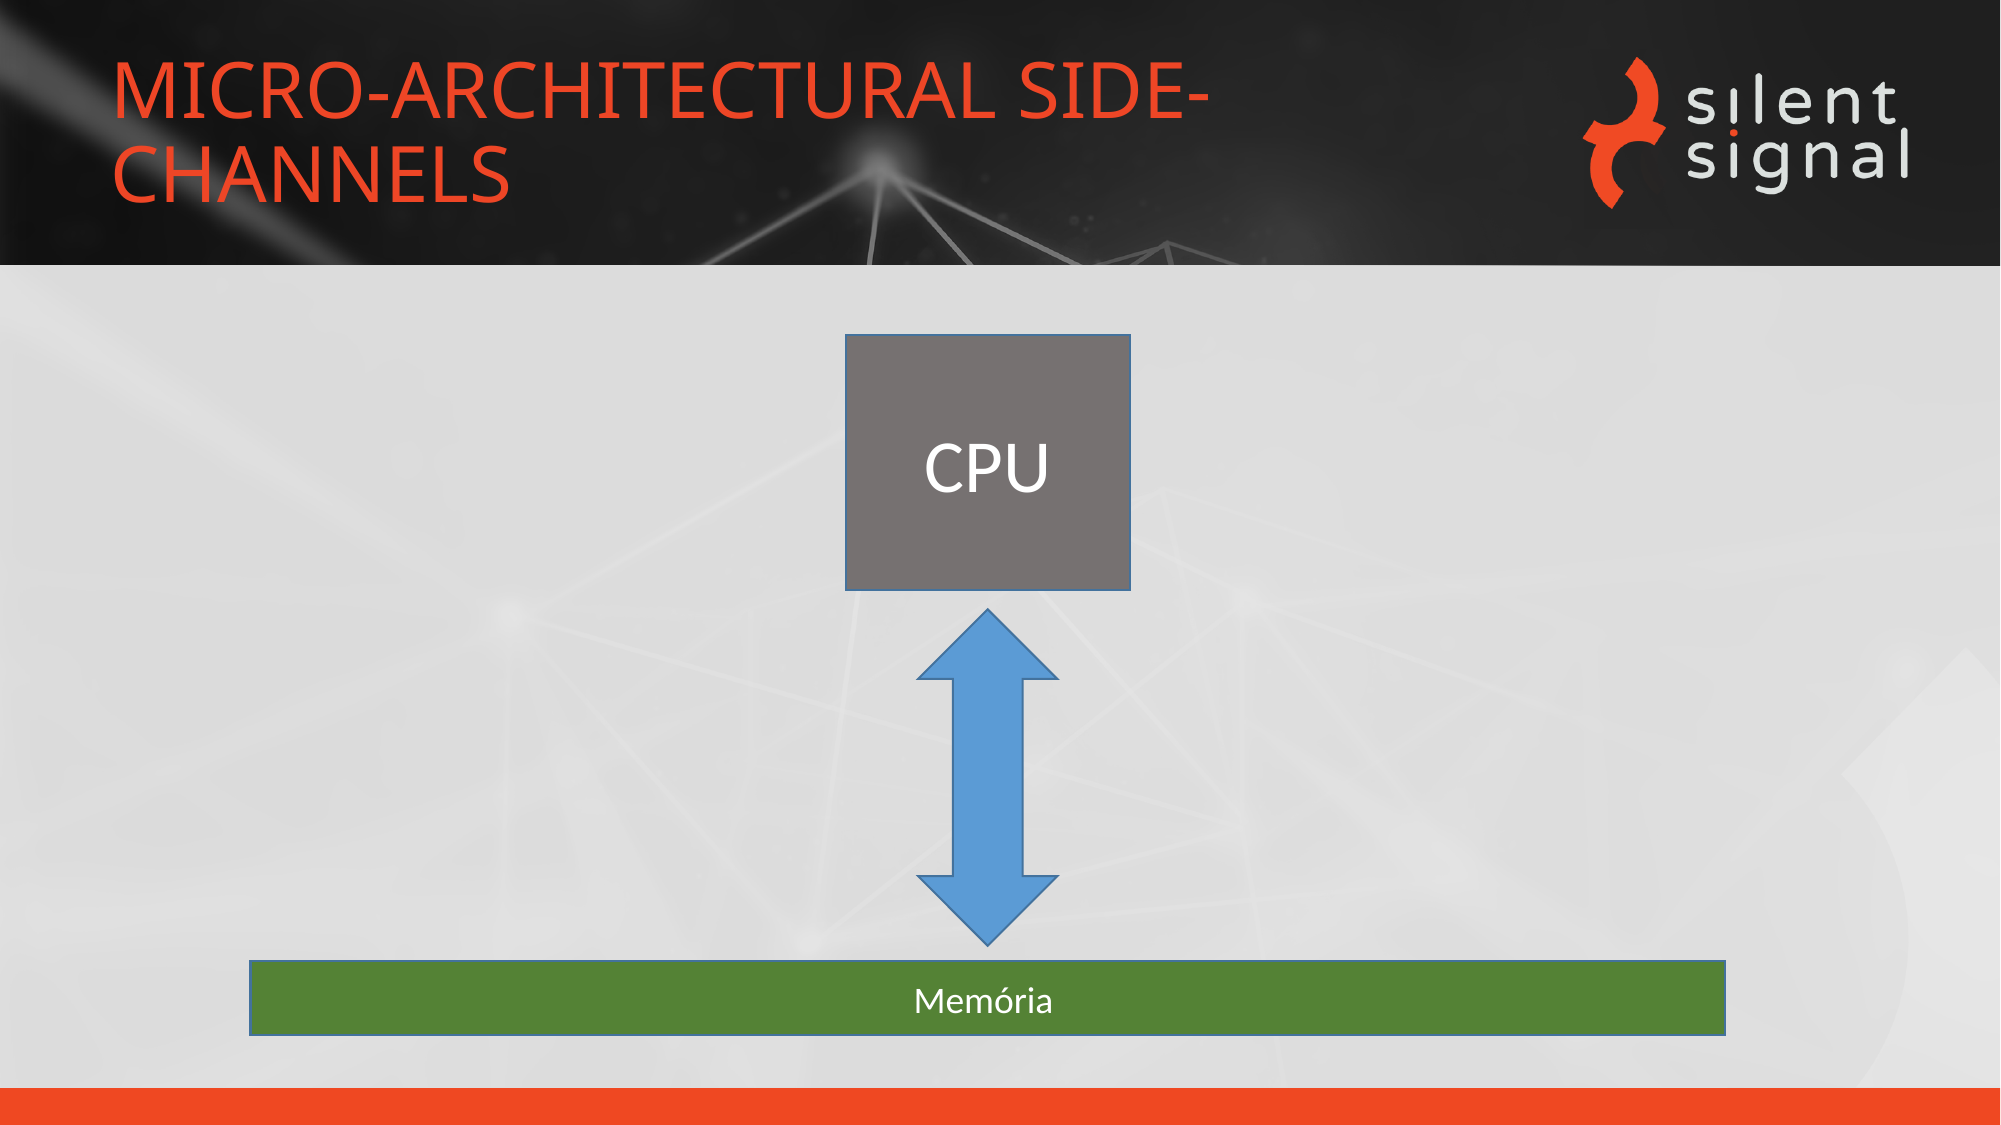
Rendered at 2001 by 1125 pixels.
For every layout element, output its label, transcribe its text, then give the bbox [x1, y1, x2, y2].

text_box CPU [845, 334, 1131, 591]
picture [0, 0, 2001, 1125]
text_box [915, 607, 1060, 948]
text_box Memória [249, 960, 1726, 1036]
title MICRO-ARCHITECTURAL SIDE-CHANNELS [95, 42, 1570, 227]
